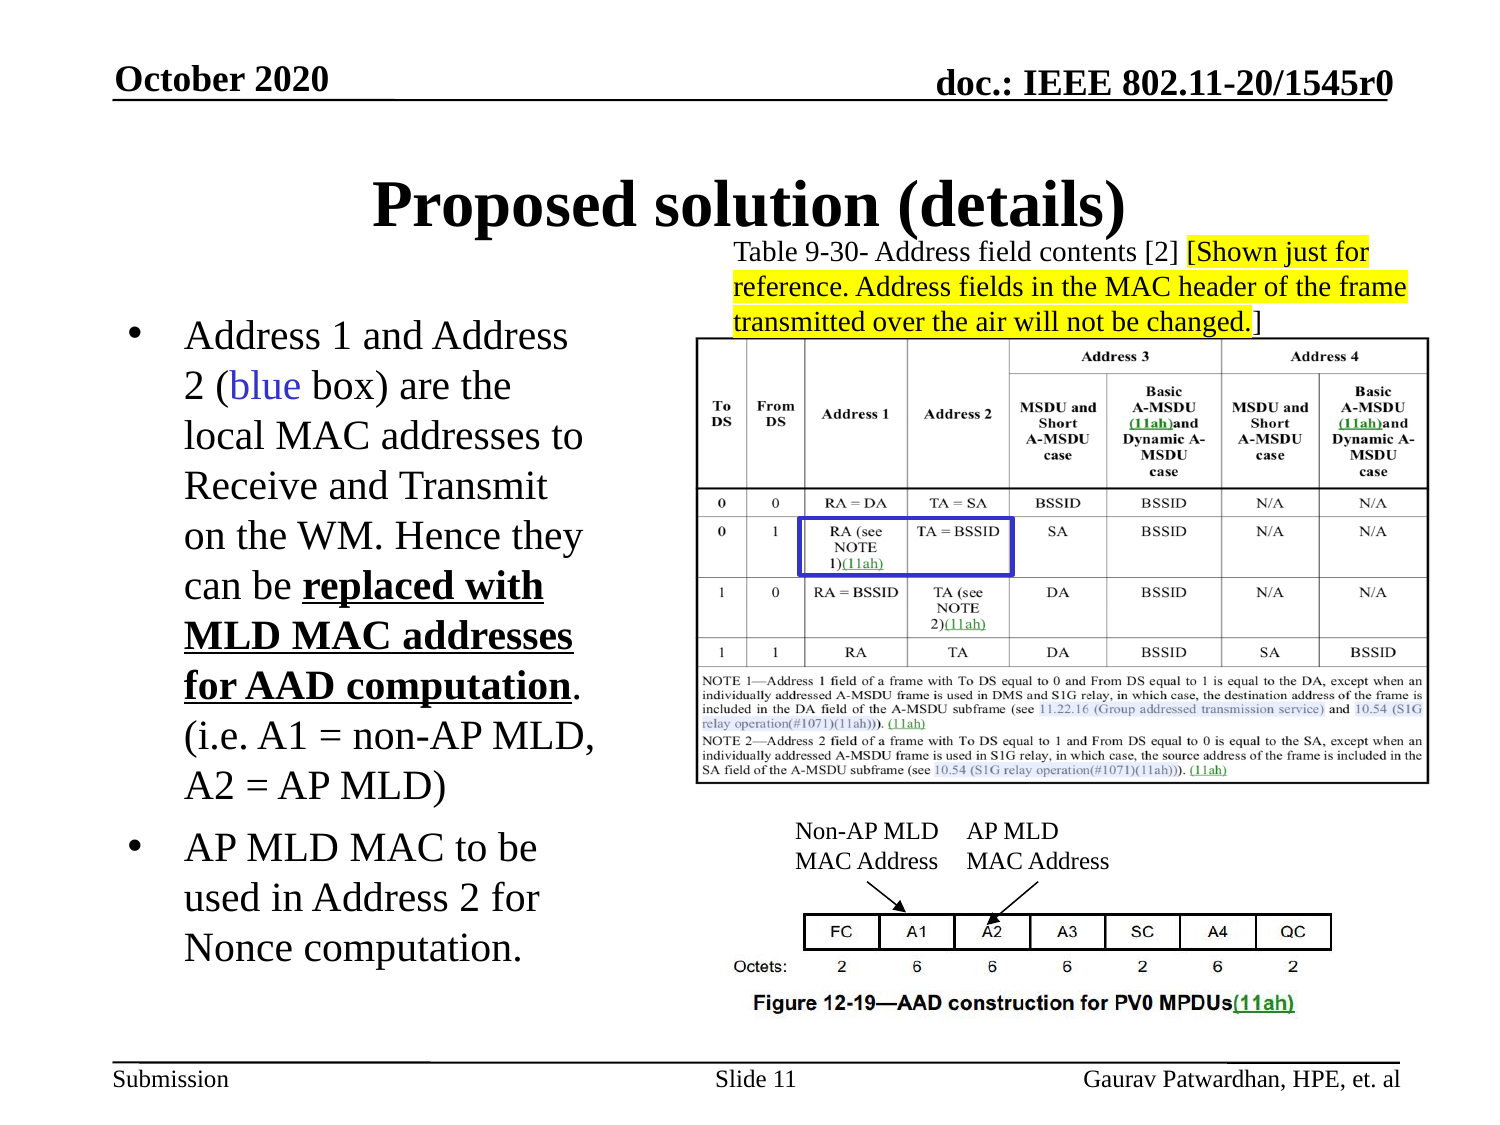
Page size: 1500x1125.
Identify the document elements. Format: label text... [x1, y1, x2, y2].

footer Gaurav Patwardhan, HPE, et. al [878, 1061, 1402, 1093]
title Proposed solution (details) [112, 112, 1388, 288]
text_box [986, 882, 1039, 926]
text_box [866, 882, 907, 913]
text_box Table 9-30- Address field contents [2] [Shown just for reference. Address fields in the MAC header of the frame transmitted over the air will not be changed.] [718, 224, 1425, 329]
list Address 1 and Address 2 (blue box) are the local MAC addresses to Receive and Transmit on the WM. Hence they can be replaced with MLD MAC addresses for AAD computation. (i.e. A1 = non-AP MLD, A2 = AP MLD) AP MLD MAC to be used in Address 2 for Nonce computation. [112, 299, 614, 988]
picture [712, 904, 1362, 1044]
picture [687, 331, 1437, 788]
text_box Non-AP MLD MAC Address [780, 807, 951, 882]
slide_number Slide 11 [712, 1061, 800, 1123]
text_box AP MLD MAC Address [951, 807, 1125, 882]
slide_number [114, 54, 423, 100]
